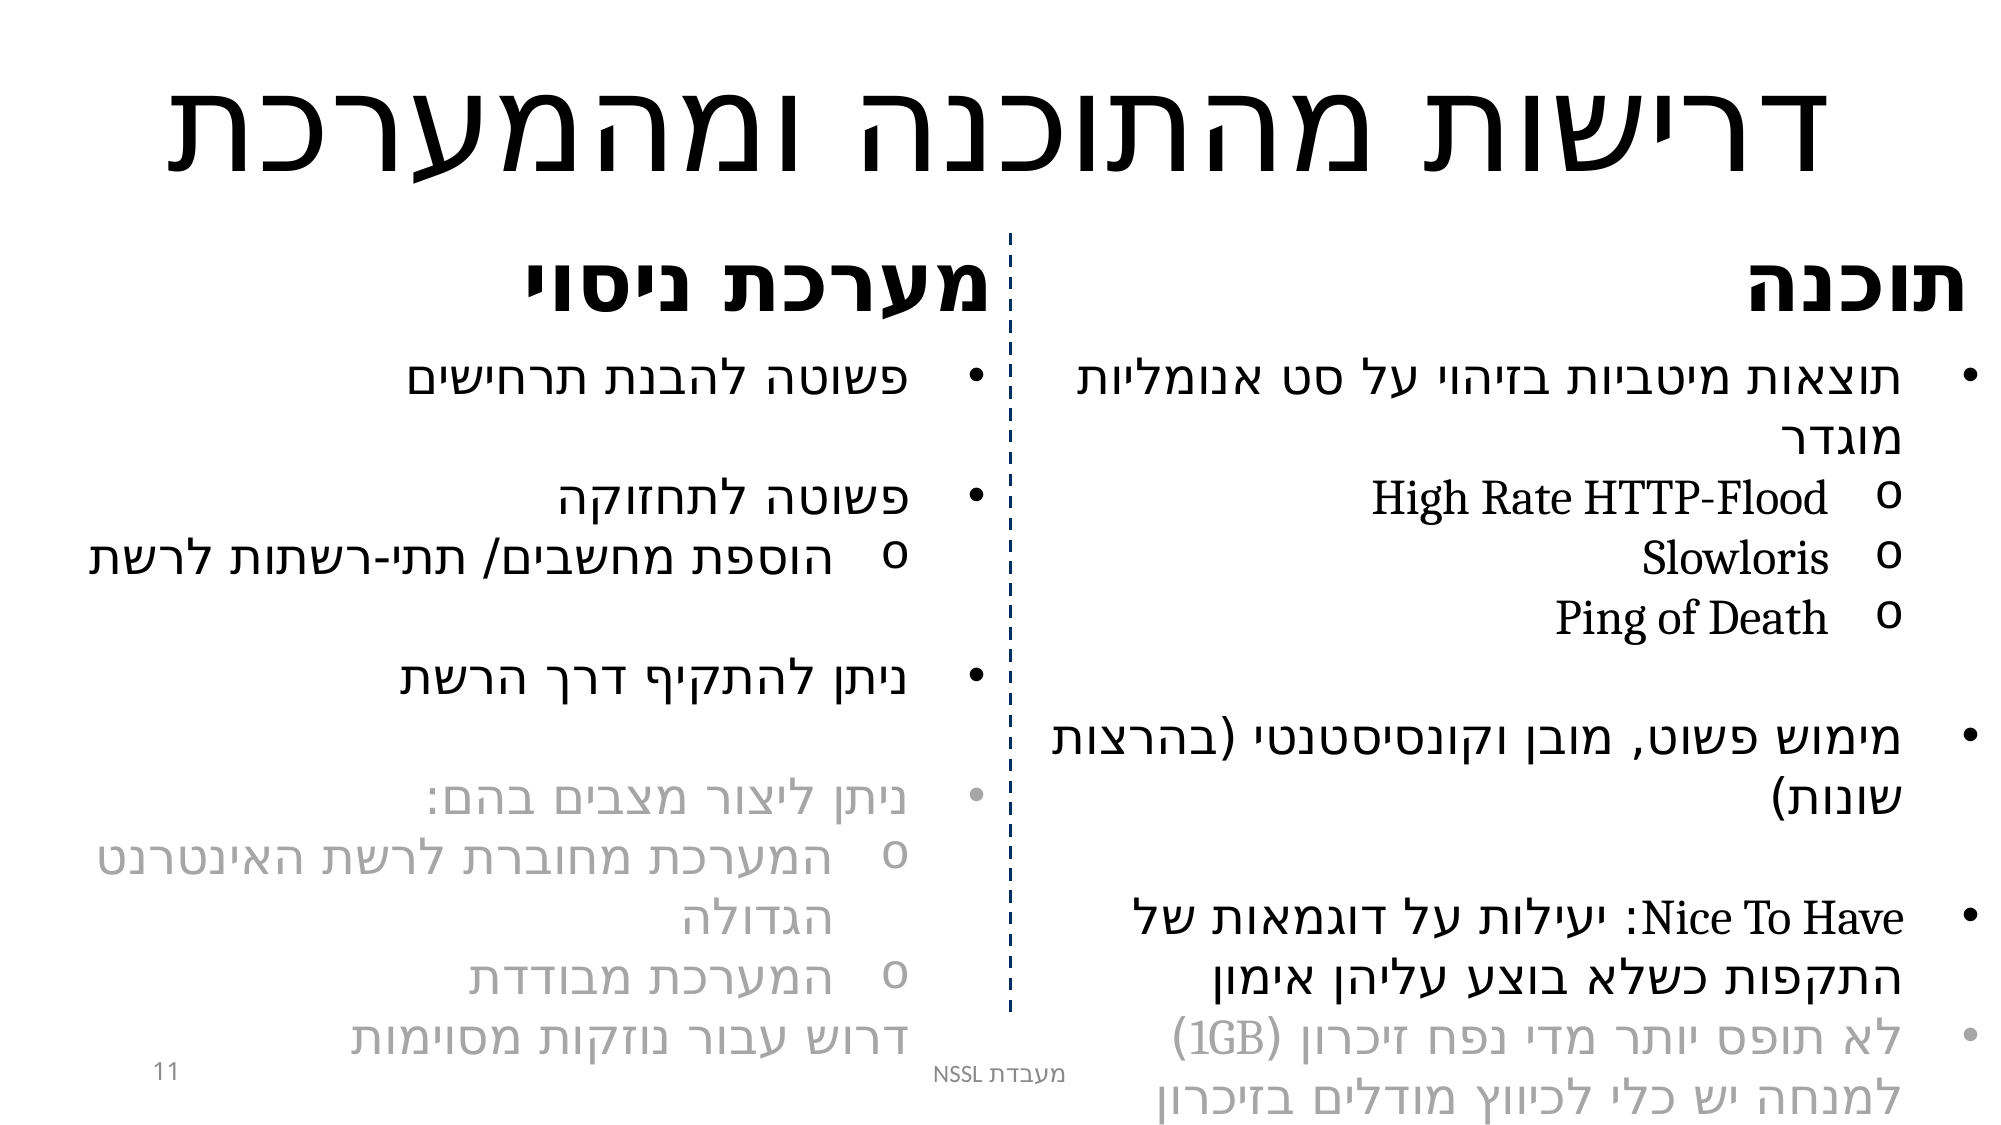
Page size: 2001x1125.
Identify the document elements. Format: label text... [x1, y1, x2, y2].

slide_number 11 [137, 1073, 588, 1103]
text_box פשוטה להבנת תרחישים פשוטה לתחזוקה הוספת מחשבים/ תתי-רשתות לרשת ניתן להתקיף דרך הרשת ניתן ליצור מצבים בהם: המערכת מחוברת לרשת האינטרנט הגדולה המערכת מבודדת דרוש עבור נוזקות מסוימות [6, 337, 1000, 1073]
text_box תוצאות מיטביות בזיהוי על סט אנומליות מוגדר High Rate HTTP-Flood Slowloris Ping of Death מימוש פשוט, מובן וקונסיסטנטי (בהרצות שונות) Nice To Have: יעילות על דוגמאות של התקפות כשלא בוצע עליהן אימון לא תופס יותר מדי נפח זיכרון (1GB) למנחה יש כלי לכיווץ מודלים בזיכרון [1010, 337, 1994, 1125]
footer מעבדת NSSL [662, 1042, 1010, 1103]
text_box תוכנה [1728, 221, 1986, 336]
text_box מערכת ניסוי [509, 221, 1010, 336]
text_box דרישות מהתוכנה ומהמערכת [152, 26, 1848, 207]
